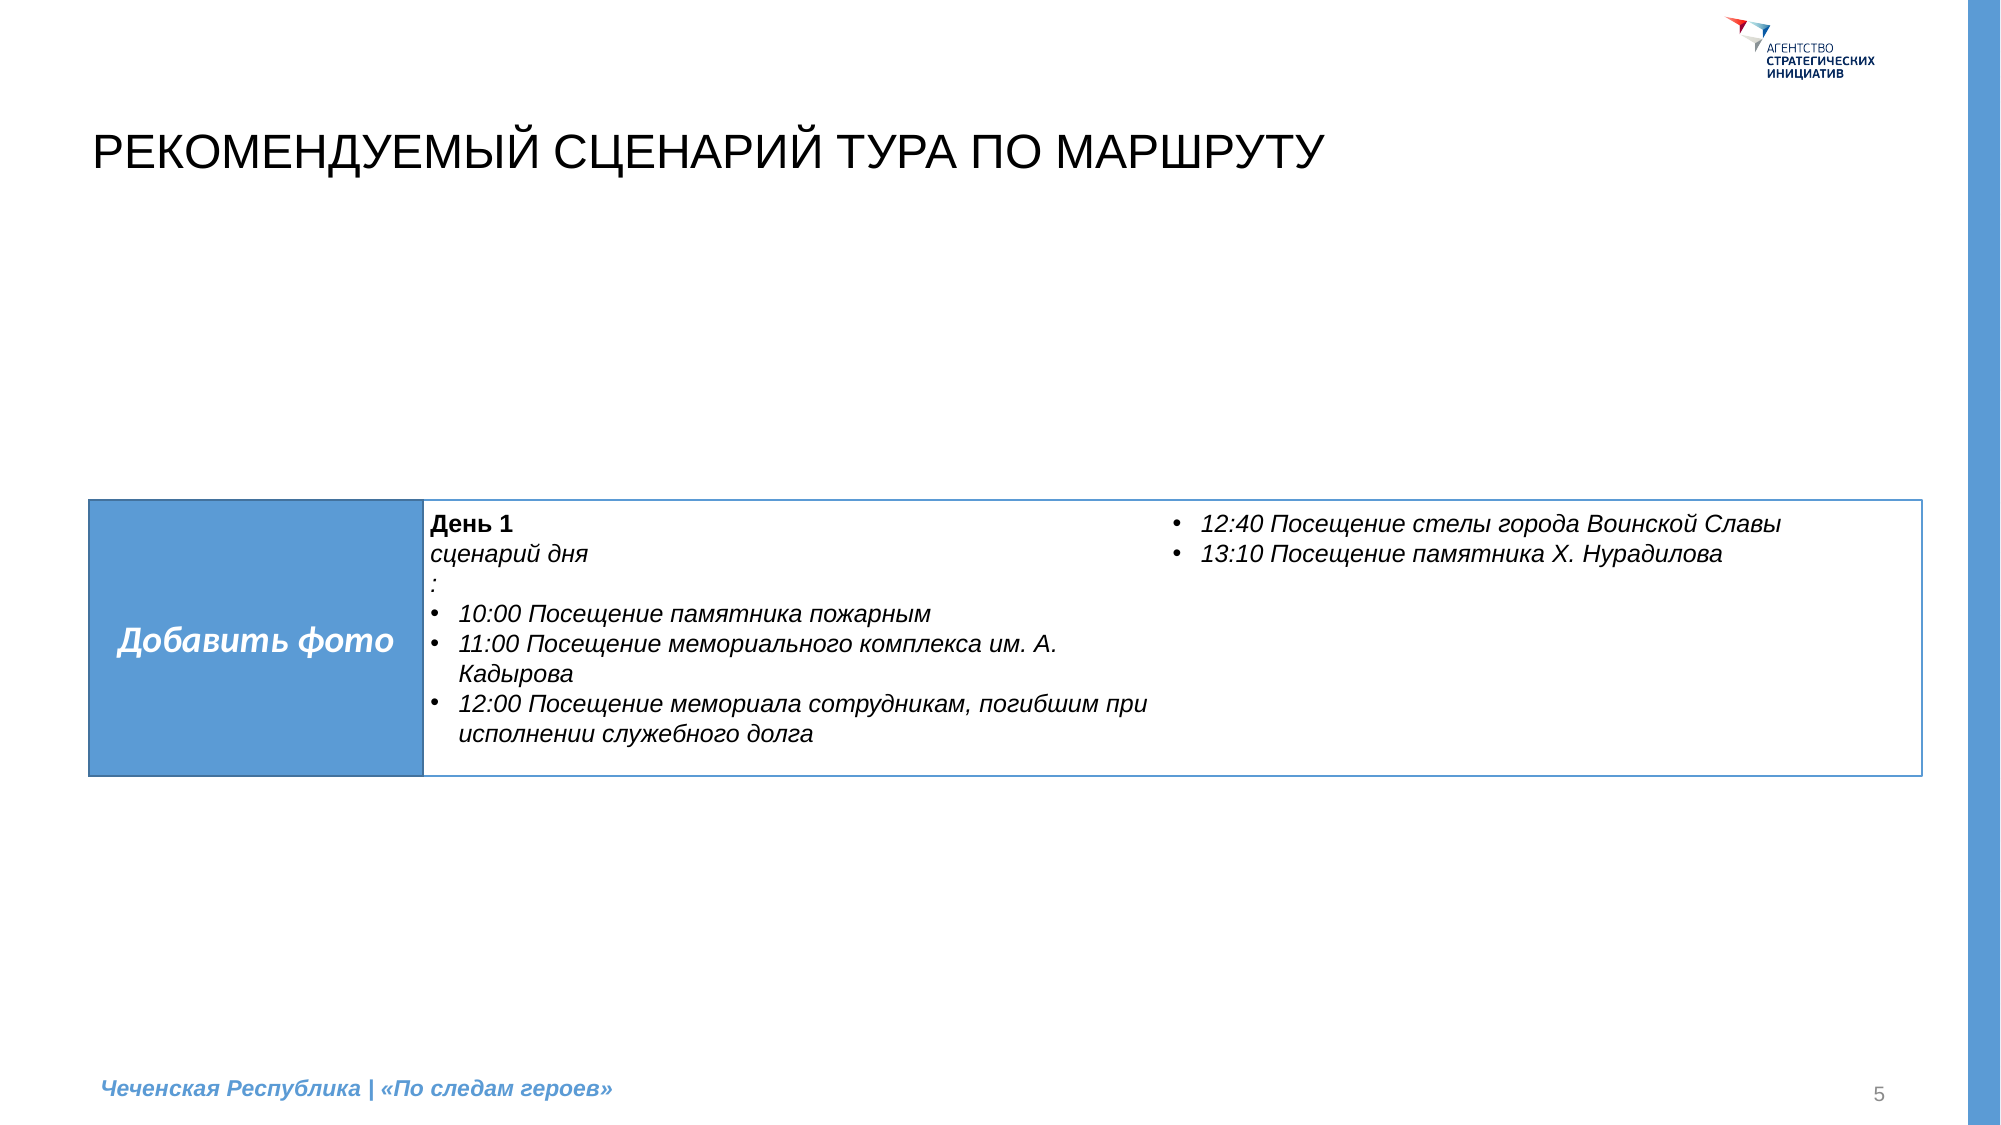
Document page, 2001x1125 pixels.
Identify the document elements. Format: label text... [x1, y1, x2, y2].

text_box Чеченская Республика | «По следам героев» [92, 1066, 1285, 1109]
picture [1724, 16, 1875, 80]
text_box Добавить фото [88, 499, 424, 777]
text_box День 1 сценарий дня : 10:00 Посещение памятника пожарным 11:00 Посещение мемориального комплекса им. А. Кадырова 12:00 Посещение мемориала сотрудникам, погибшим при исполнении служебного долга 12:40 Посещение стелы города Воинской Славы 13:10 Посещение памятника Х. Нурадилова [424, 500, 1923, 776]
title РЕКОМЕНДУЕМЫЙ СЦЕНАРИЙ ТУРА ПО МАРШРУТУ [88, 116, 1870, 183]
slide_number 5 [1873, 1068, 1895, 1125]
